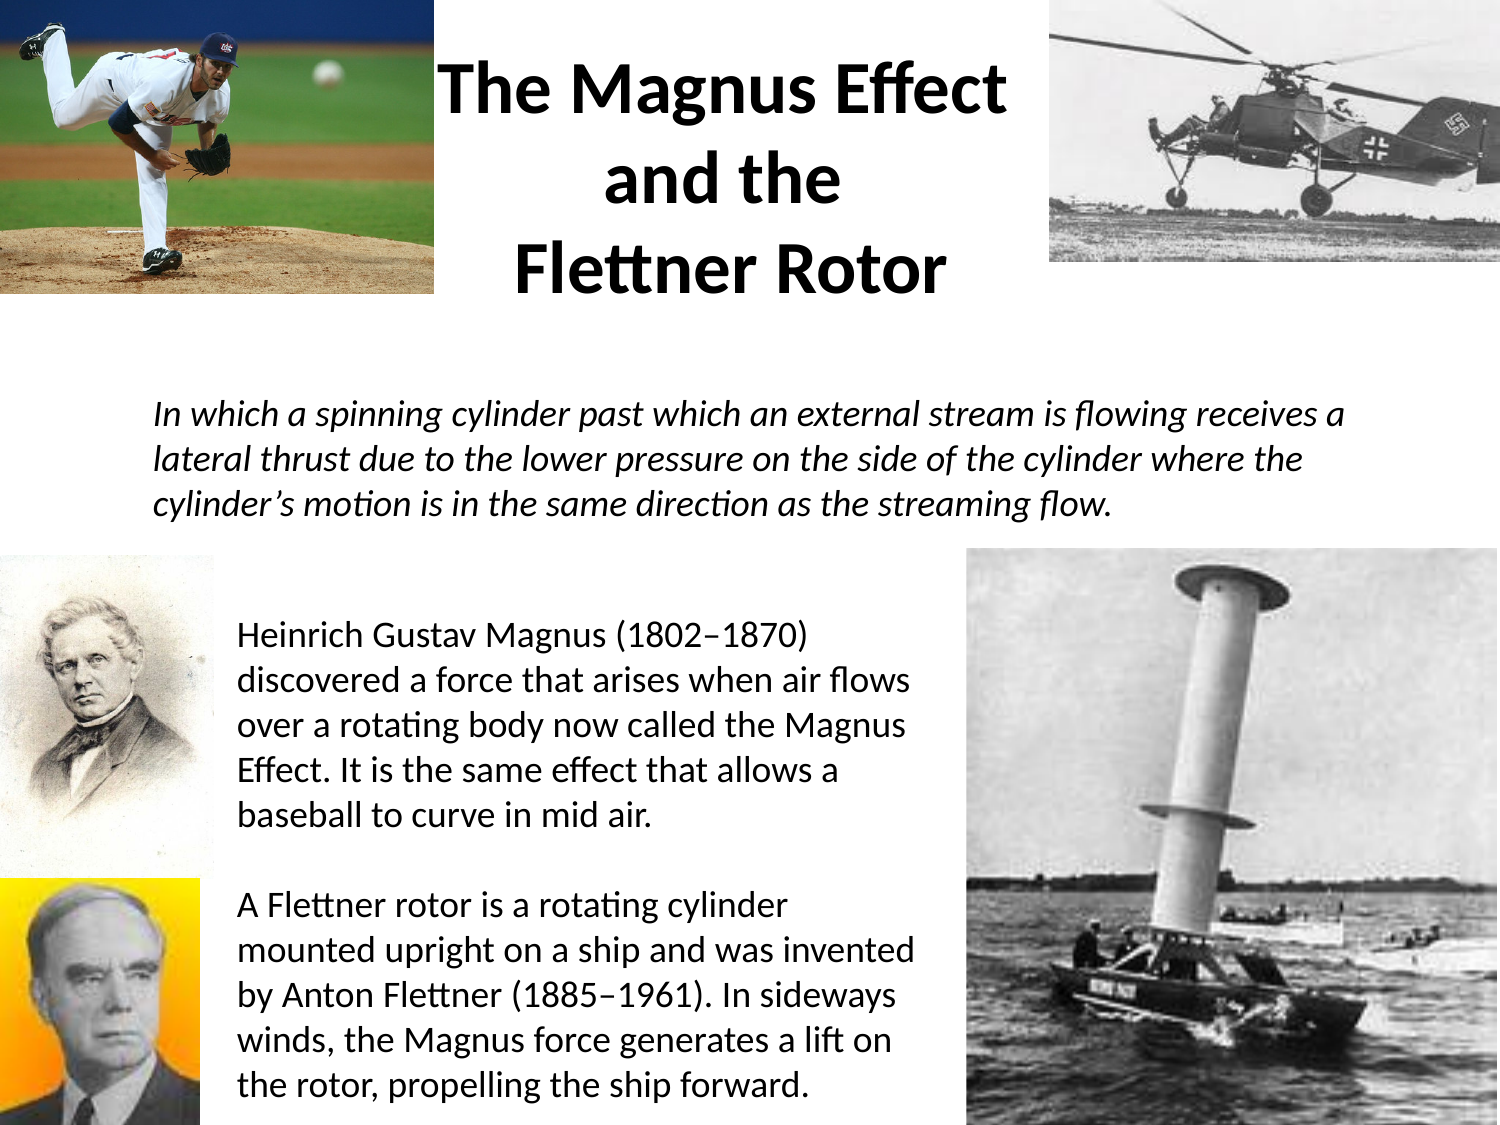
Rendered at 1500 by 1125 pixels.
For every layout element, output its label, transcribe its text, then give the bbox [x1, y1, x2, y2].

picture [966, 548, 1500, 1125]
picture [0, 0, 435, 294]
picture [0, 555, 215, 1125]
text_box Heinrich Gustav Magnus (1802–1870) discovered a force that arises when air flows over a rotating body now called the Magnus Effect. It is the same effect that allows a baseball to curve in mid air. A Flettner rotor is a rotating cylinder mounted upright on a ship and was invented by Anton Flettner (1885–1961). In sideways winds, the Magnus force generates a lift on the rotor, propelling the ship forward. [222, 602, 944, 1112]
text_box In which a spinning cylinder past which an external stream is flowing receives a lateral thrust due to the lower pressure on the side of the cylinder where the cylinder’s motion is in the same direction as the streaming flow. [138, 381, 1396, 577]
picture [1049, 0, 1500, 262]
title The Magnus Effect and the Flettner Rotor [439, 52, 1370, 294]
